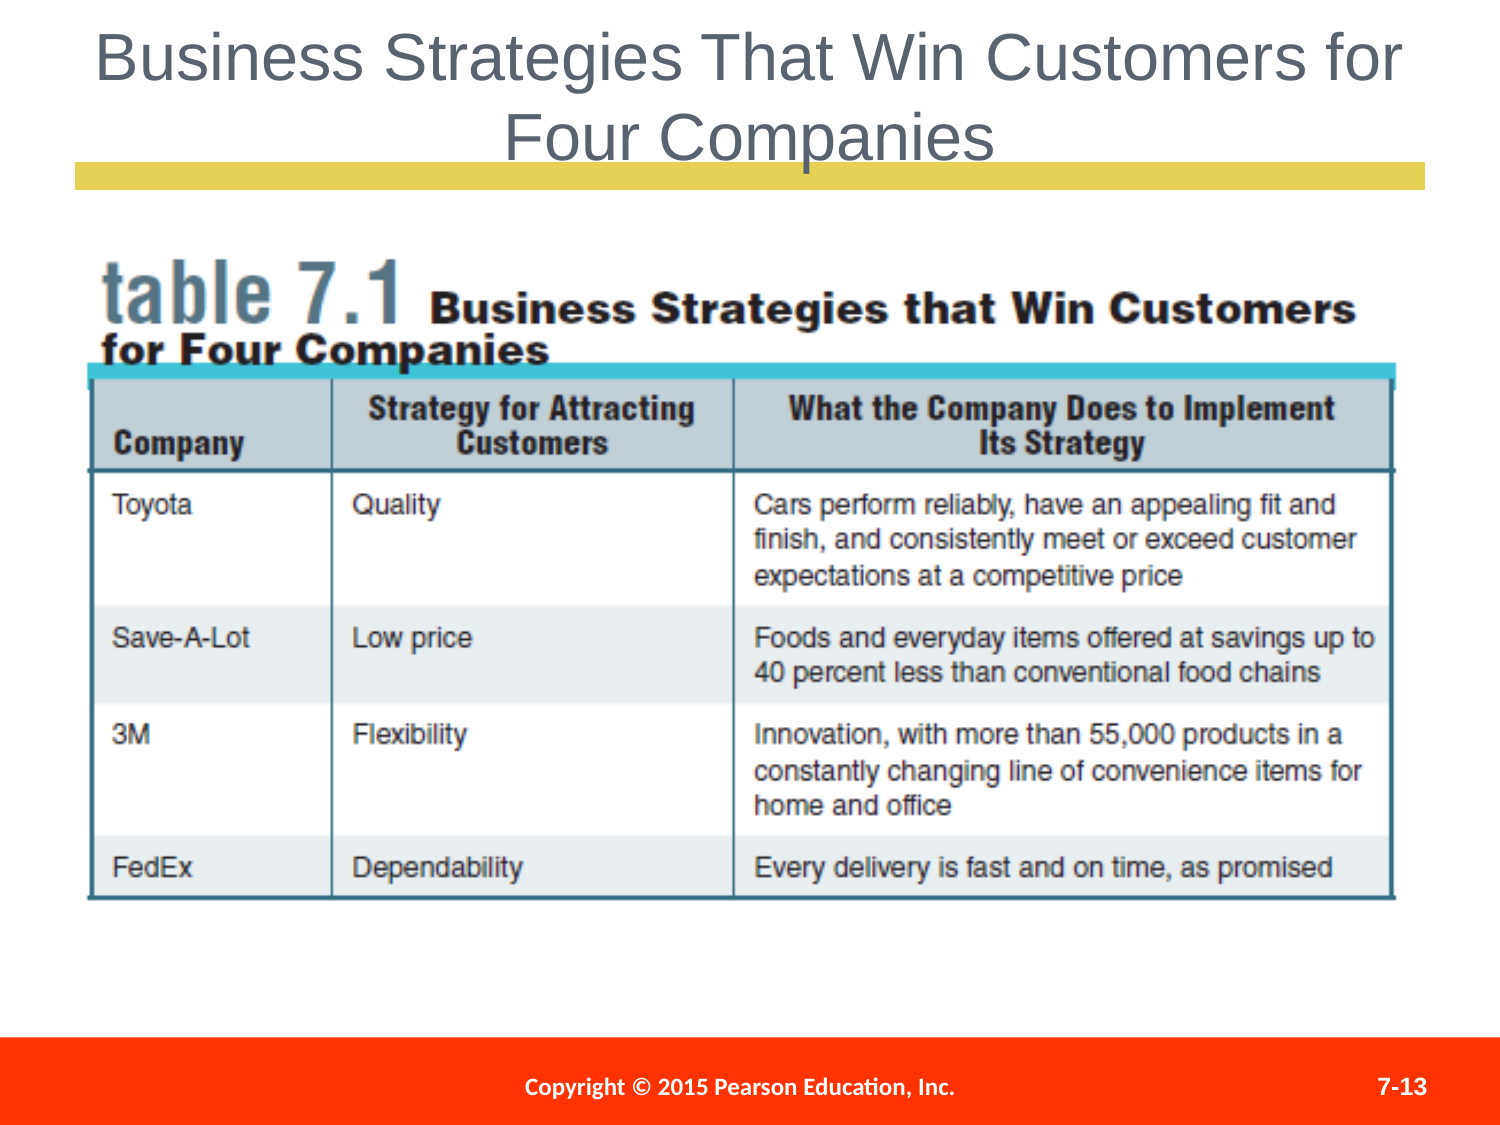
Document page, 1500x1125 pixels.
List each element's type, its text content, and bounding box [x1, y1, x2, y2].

title Business Strategies That Win Customers for Four Companies [74, 0, 1426, 188]
picture [64, 237, 1438, 1012]
